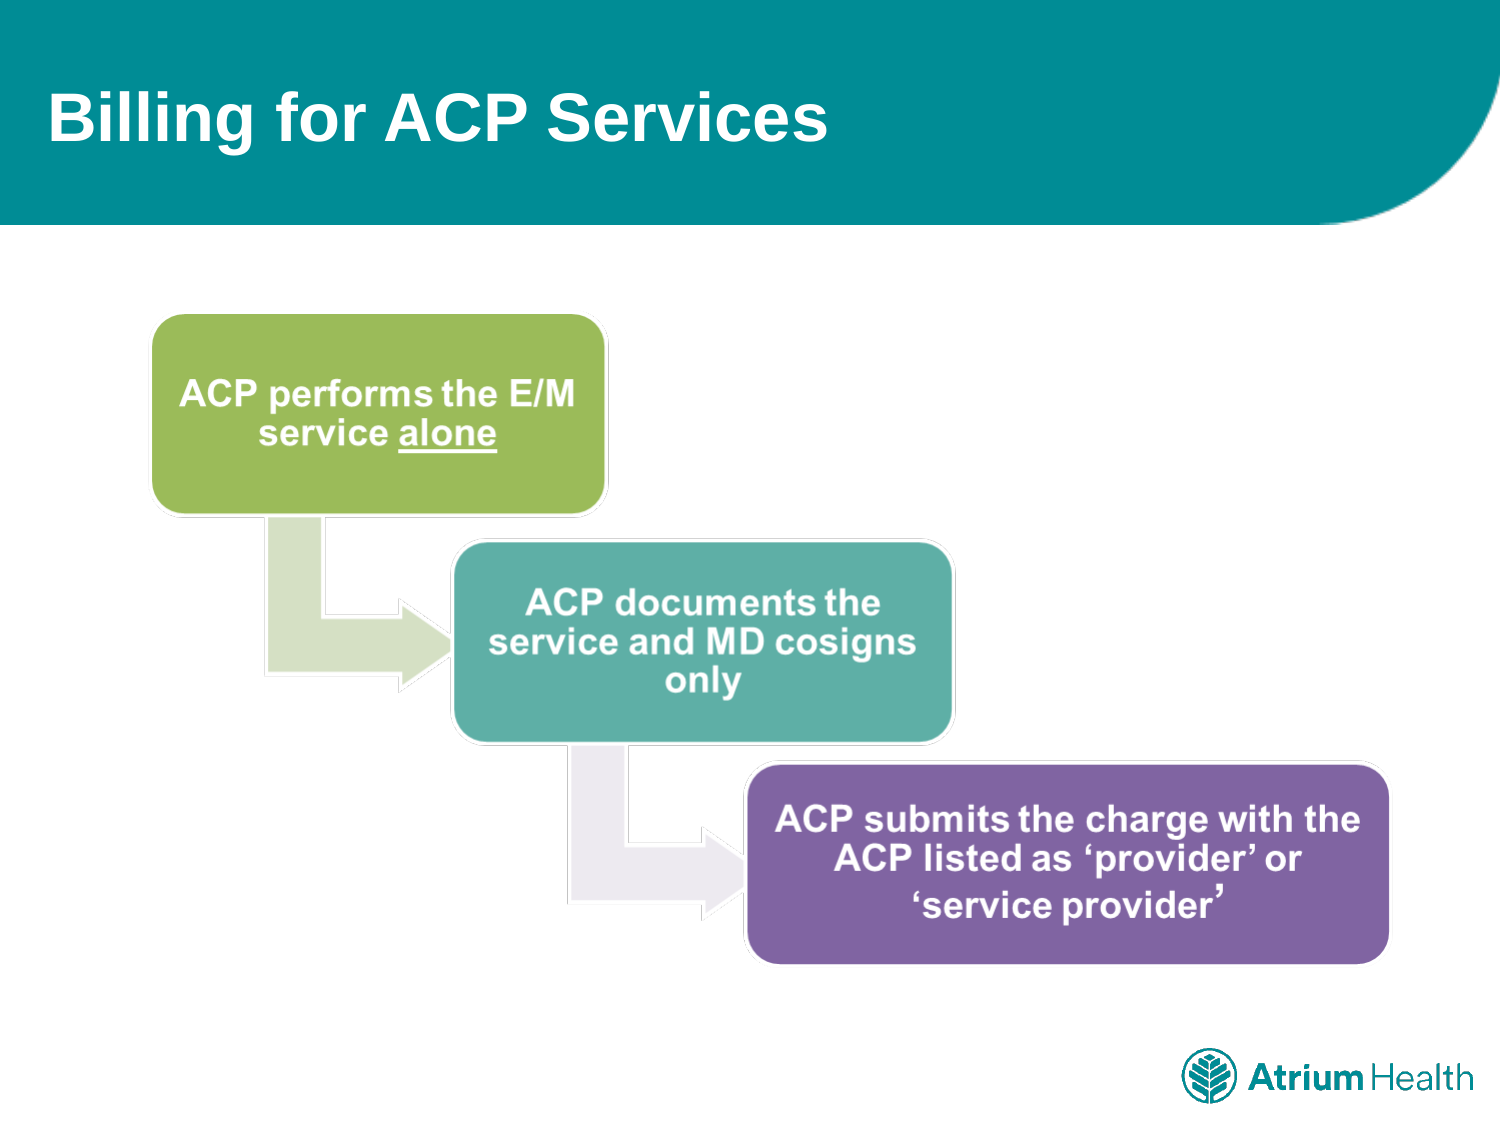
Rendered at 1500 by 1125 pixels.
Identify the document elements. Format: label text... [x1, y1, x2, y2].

picture [1154, 1020, 1500, 1125]
title Billing for ACP Services [32, 10, 1474, 228]
picture [65, 309, 1441, 976]
picture [0, 0, 1500, 225]
